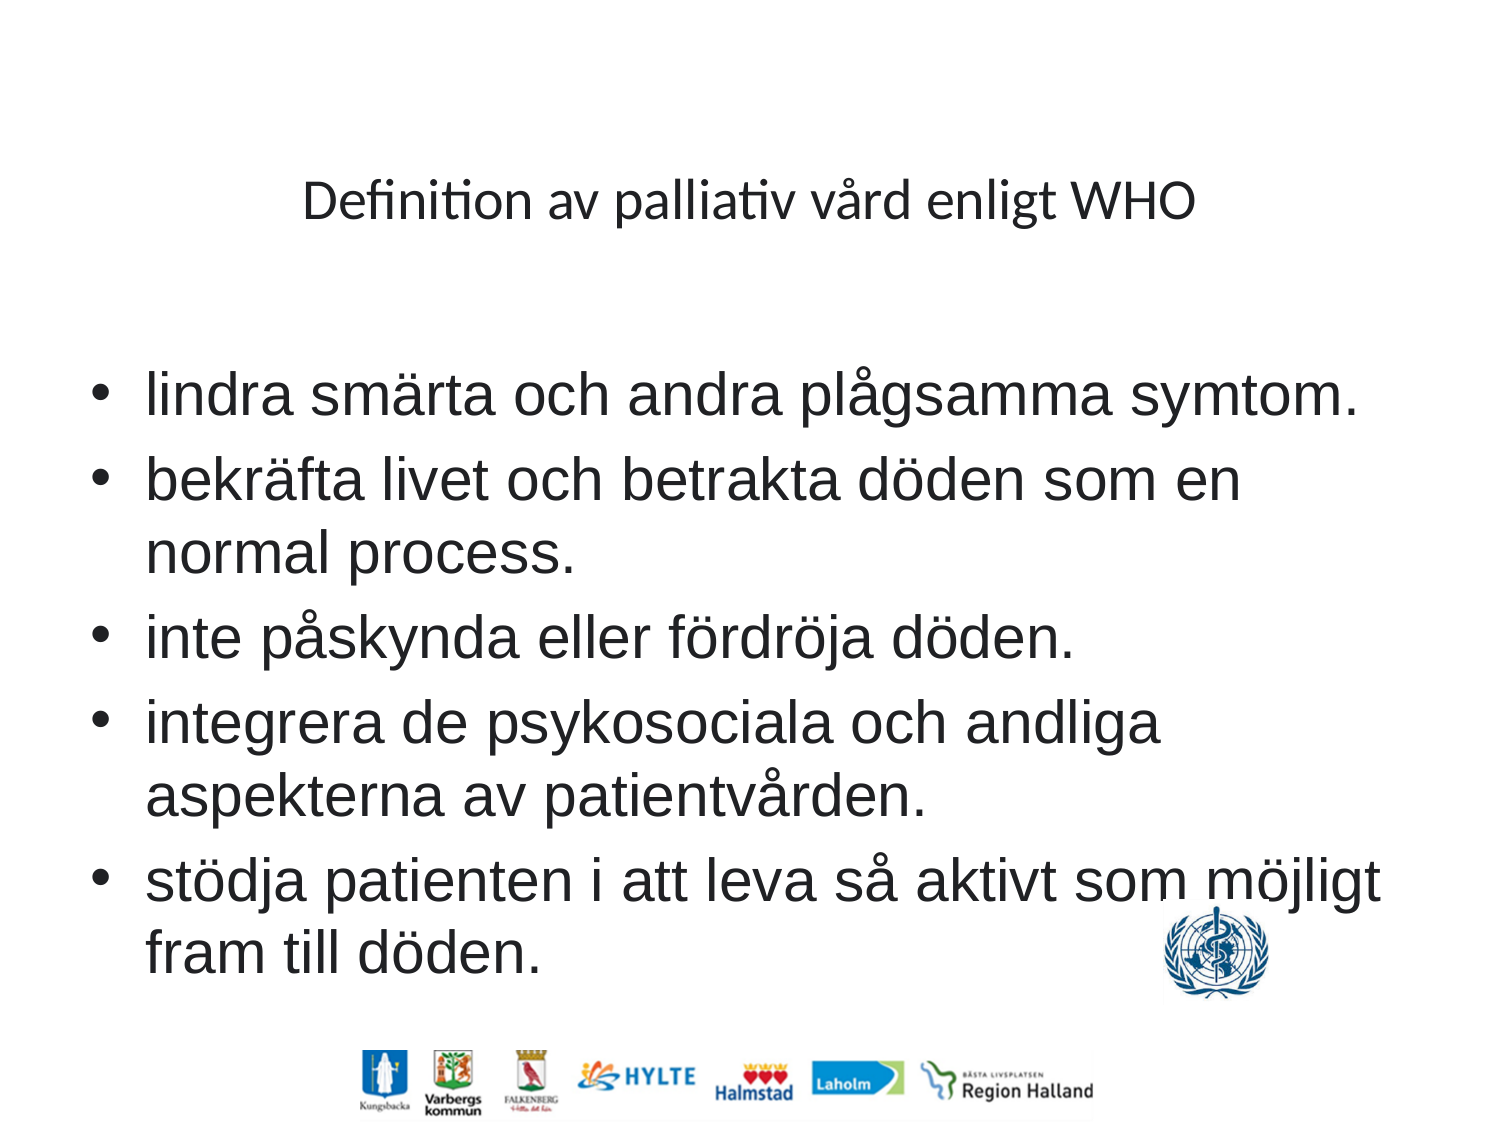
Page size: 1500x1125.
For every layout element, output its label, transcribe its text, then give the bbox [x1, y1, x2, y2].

picture [360, 1050, 1094, 1122]
picture [1163, 899, 1269, 1006]
list lindra smärta och andra plågsamma symtom. bekräfta livet och betrakta döden som en normal process. inte påskynda eller fördröja döden. integrera de psykosociala och andliga aspekterna av patientvården. stödja patienten i att leva så aktivt som möjligt fram till döden. [75, 262, 1425, 1005]
title Definition av palliativ vård enligt WHO [75, 90, 1425, 262]
